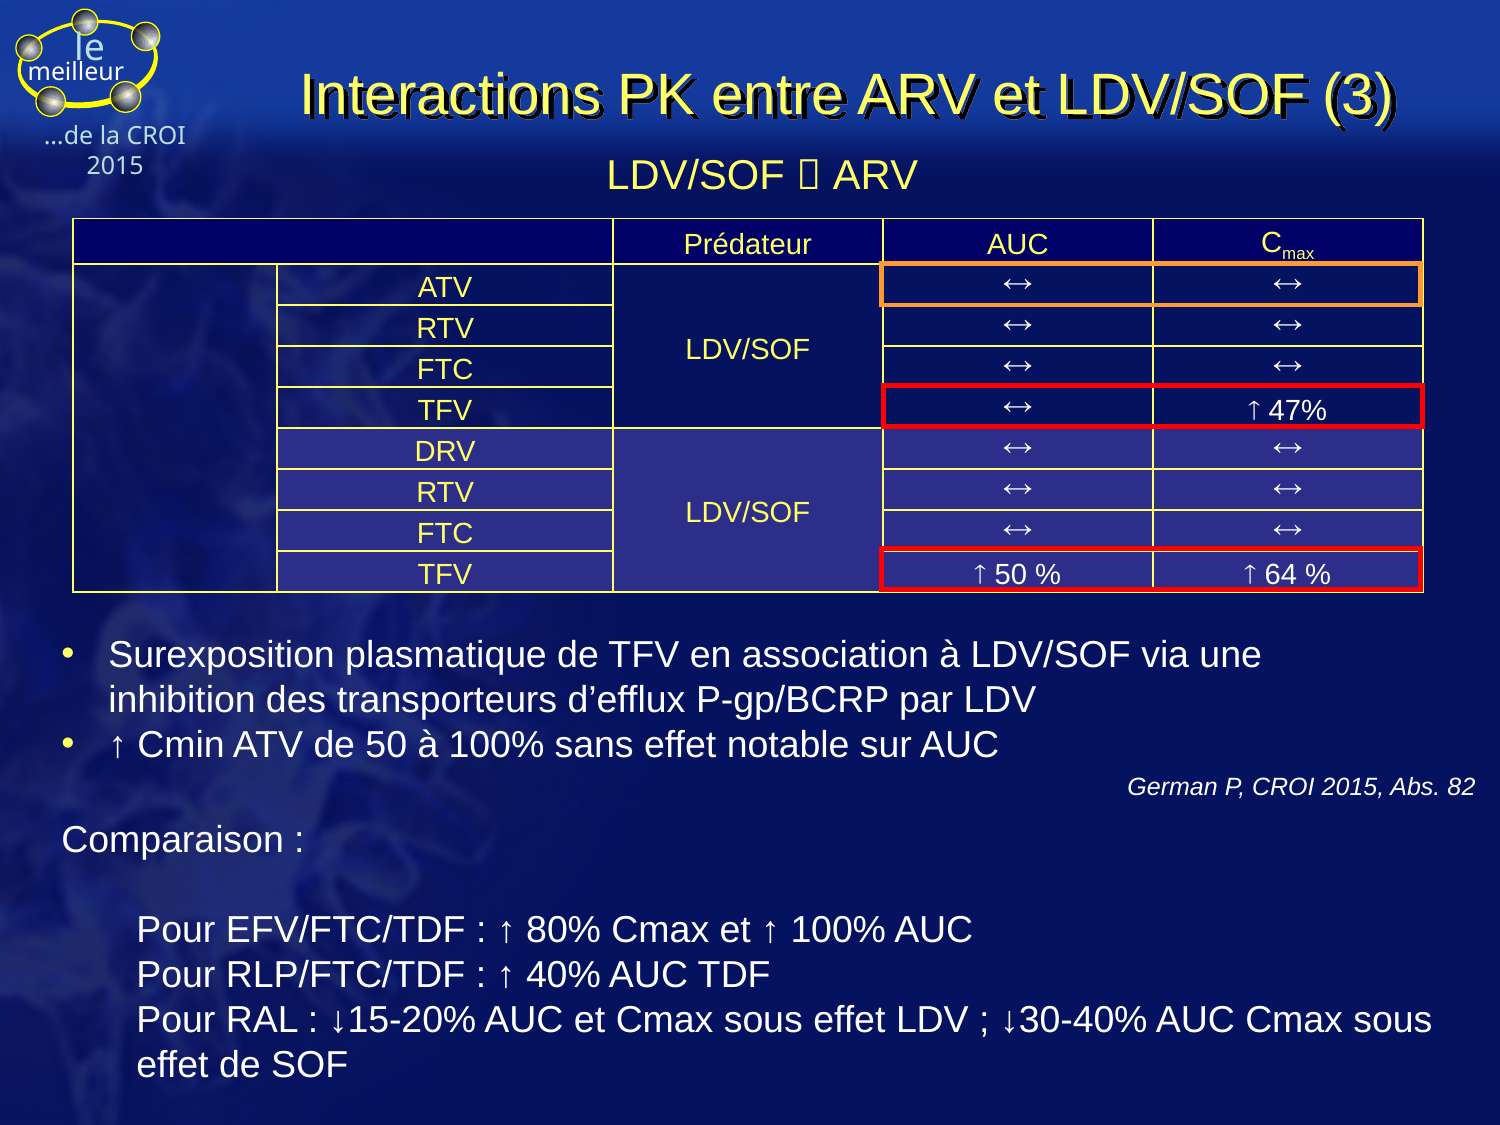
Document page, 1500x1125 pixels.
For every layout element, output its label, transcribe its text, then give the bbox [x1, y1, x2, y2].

table_cell  [1154, 470, 1422, 509]
table_cell ATV [278, 265, 612, 304]
table_cell  [1154, 306, 1422, 345]
text_box [881, 548, 1421, 590]
table_cell  [1154, 511, 1422, 550]
table_cell TFV [278, 552, 612, 591]
text_box German P, CROI 2015, Abs. 82 [1030, 762, 1491, 808]
text_box Surexposition plasmatique de TFV en association à LDV/SOF via une inhibition des transporteurs d’efflux P-gp/BCRP par LDV ↑ Cmin ATV de 50 à 100% sans effet notable sur AUC [46, 622, 1423, 773]
table_header Prédateur [614, 219, 882, 263]
table_header Cmax [1154, 219, 1422, 263]
table_cell LDV/SOF [614, 429, 882, 591]
table_cell  [1154, 429, 1422, 468]
text_box Comparaison : Pour EFV/FTC/TDF : ↑ 80% Cmax et ↑ 100% AUC Pour RLP/FTC/TDF : ↑ 40% AUC TDF Pour RAL : ↓15-20% AUC et Cmax sous effet LDV ; ↓30-40% AUC Cmax sous effet de SOF [46, 807, 1483, 1093]
text_box [881, 263, 1421, 305]
table_cell  [1154, 347, 1422, 385]
text_box LDV/SOF  ARV [591, 140, 945, 205]
table_cell [74, 265, 276, 591]
table_cell LDV/SOF [614, 265, 882, 427]
table_header [74, 219, 612, 263]
title Interactions PK entre ARV et LDV/SOF (3) [229, 18, 1465, 173]
text_box [883, 385, 1423, 427]
table_cell RTV [278, 306, 612, 345]
table_cell  [884, 470, 1152, 509]
table_cell FTC [278, 511, 612, 550]
table_cell  [884, 511, 1152, 548]
table_cell TFV [278, 388, 612, 427]
table_cell  [884, 306, 1152, 345]
picture [0, 0, 1500, 1125]
table_cell  [884, 429, 1152, 468]
table_header AUC [884, 219, 1152, 263]
table_cell RTV [278, 470, 612, 509]
table_cell FTC [278, 347, 612, 386]
table_cell DRV [278, 429, 612, 468]
table_cell  [884, 347, 1152, 385]
